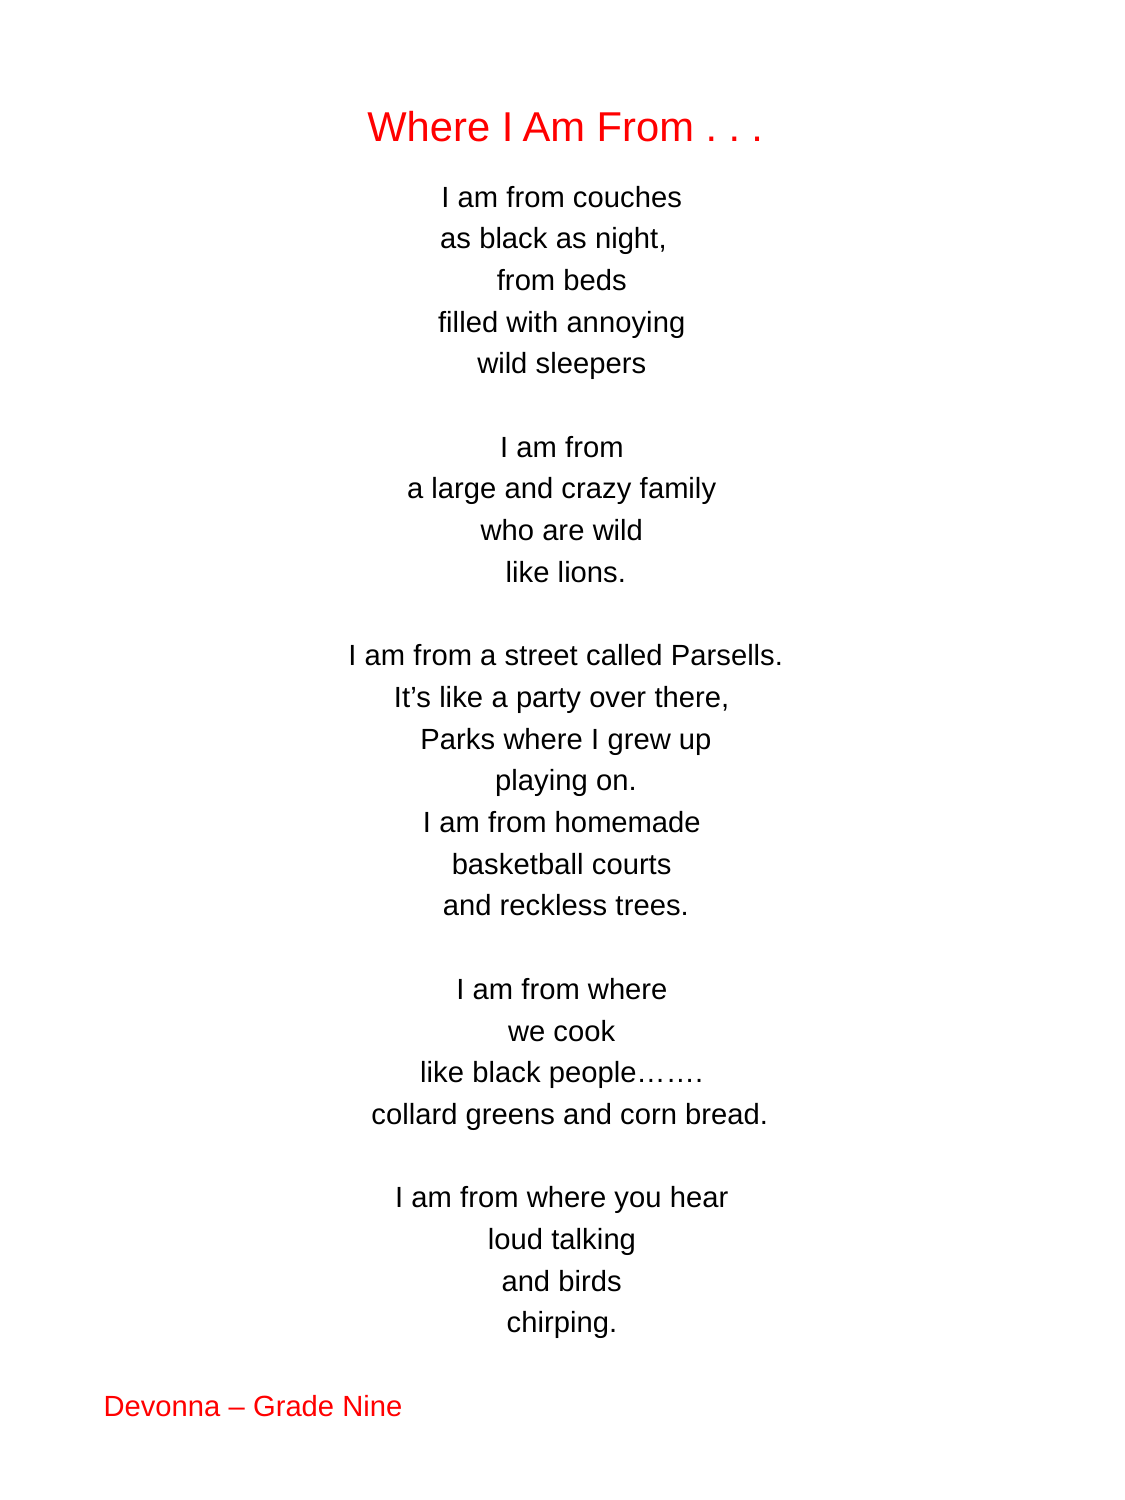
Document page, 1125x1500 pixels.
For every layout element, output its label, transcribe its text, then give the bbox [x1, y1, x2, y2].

text_box Where I Am From . . . [71, 91, 1059, 157]
text_box I am from couches as black as night, from beds filled with annoying wild sleepers I am from a large and crazy family who are wild like lions. I am from a street called Parsells. It’s like a party over there, Parks where I grew up playing on. I am from homemade basketball courts and reckless trees. I am from where we cook like black people……. collard greens and corn bread. I am from where you hear loud talking and birds chirping. Devonna – Grade Nine [88, 163, 1044, 1430]
